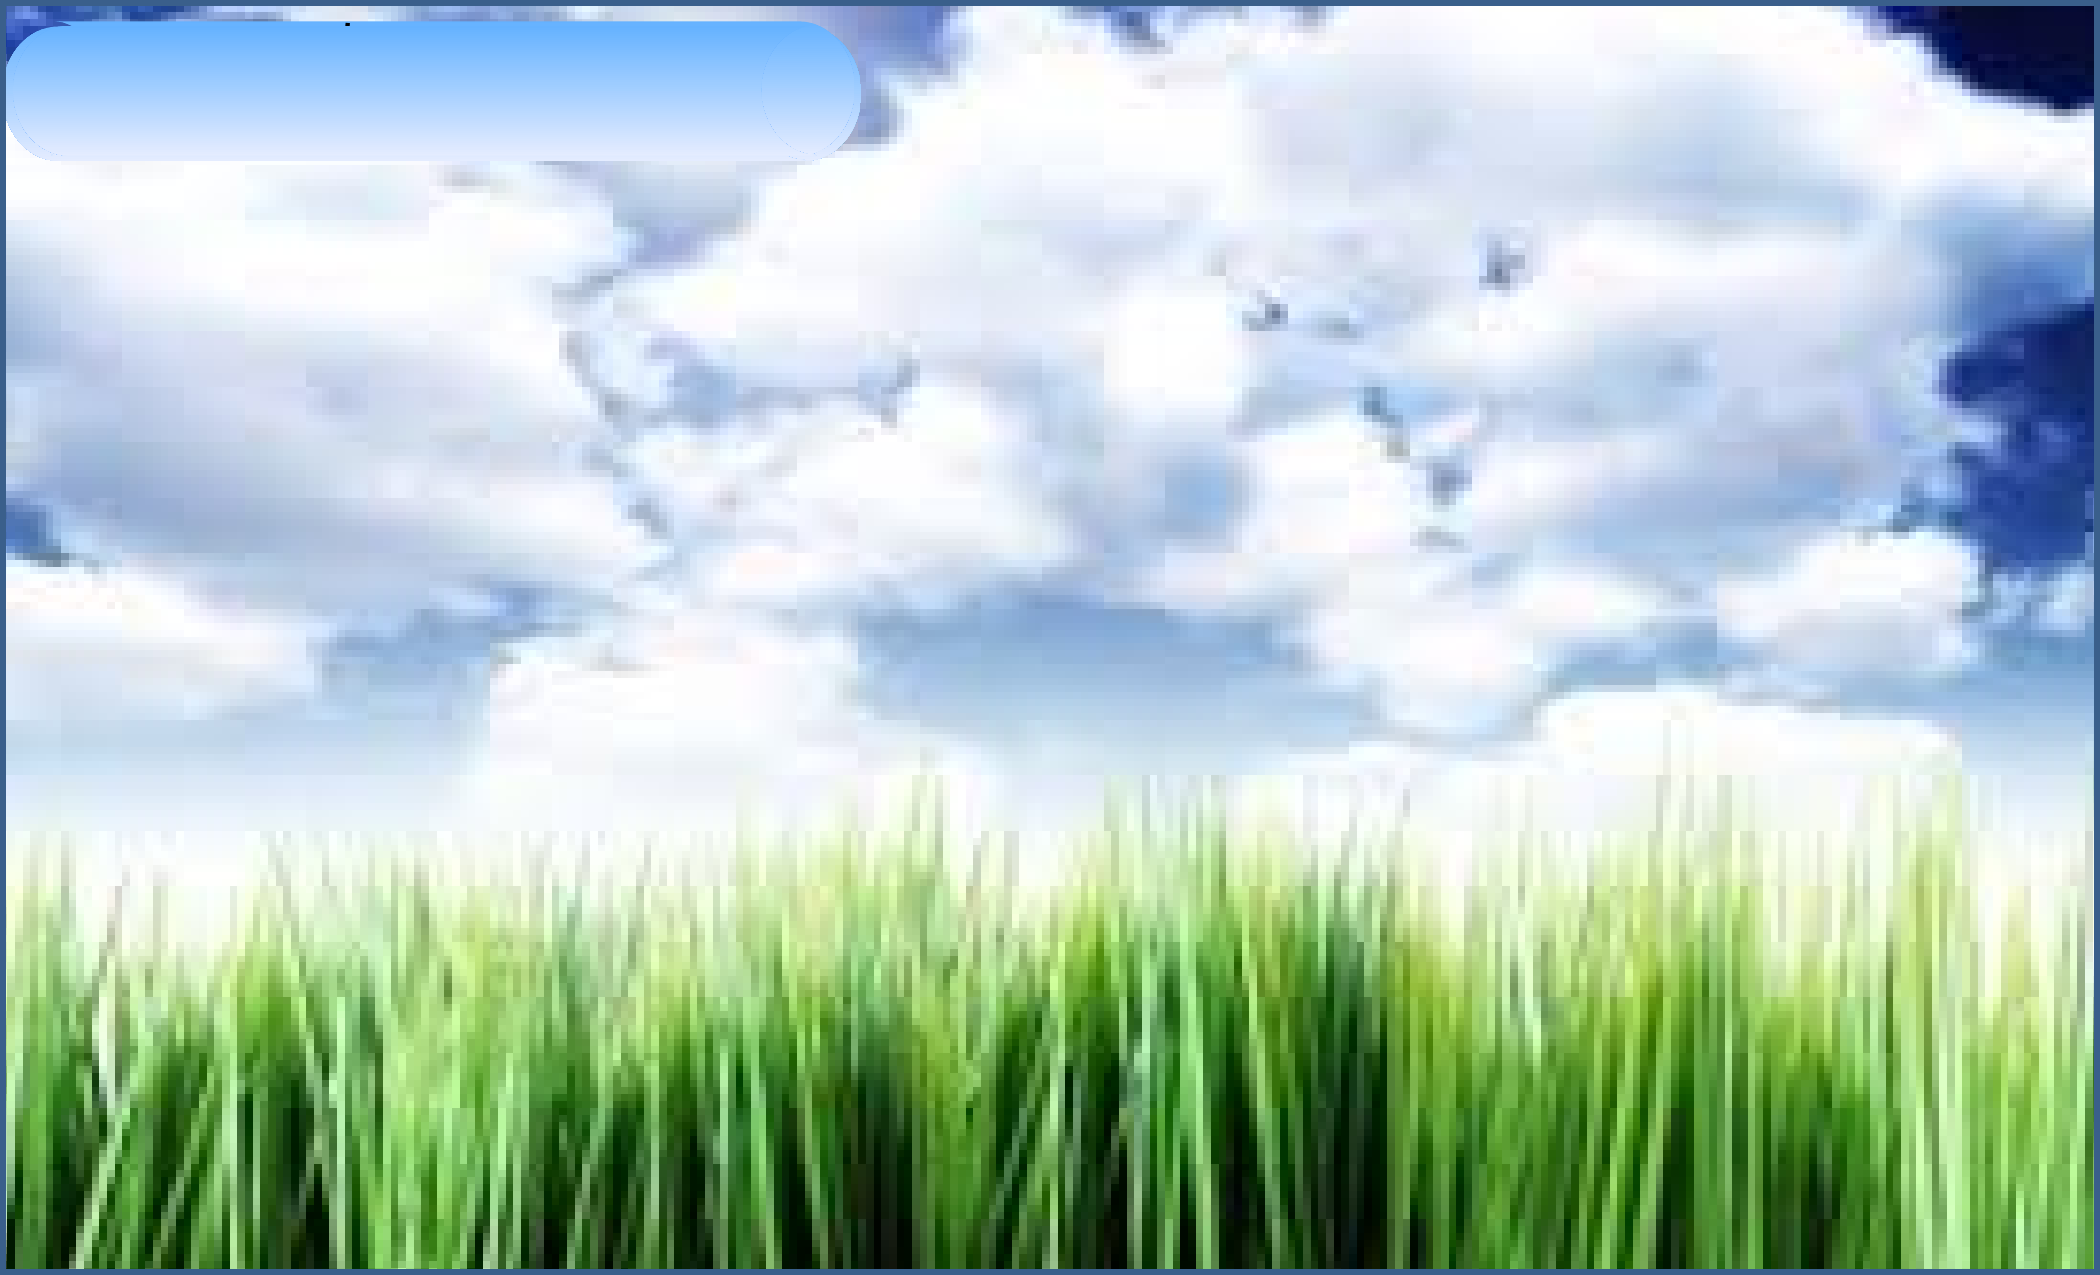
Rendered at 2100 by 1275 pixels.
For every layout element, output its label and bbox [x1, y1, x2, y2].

text_box [0, 0, 2100, 1275]
